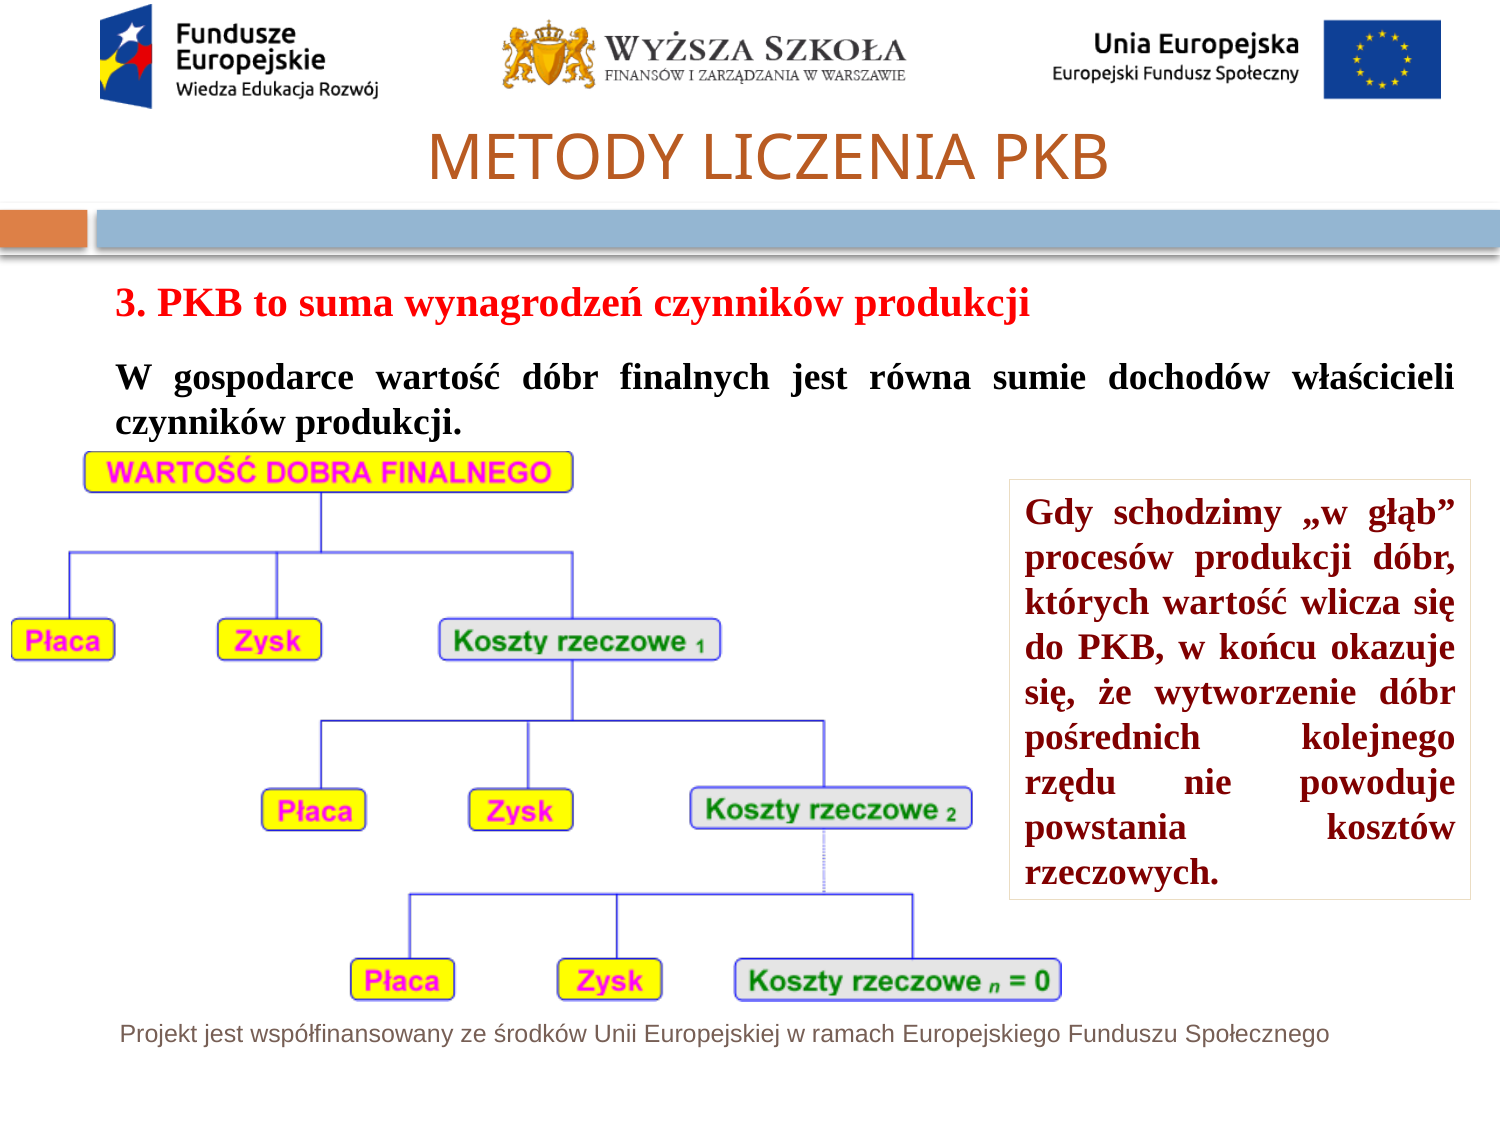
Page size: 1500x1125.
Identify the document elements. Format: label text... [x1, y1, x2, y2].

title METODY LICZENIA PKB [100, 119, 1439, 201]
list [100, 4, 1442, 109]
footer Projekt jest współfinansowany ze środków Unii Europejskiej w ramach Europejskiego Funduszu Społecznego [11, 1002, 1441, 1063]
text_box Gdy schodzimy „w głąb” procesów produkcji dóbr, których wartość wlicza się do PKB, w końcu okazuje się, że wytworzenie dóbr pośrednich kolejnego rzędu nie powoduje powstania kosztów rzeczowych. [1067, 479, 1471, 900]
picture [10, 451, 1062, 1002]
text_box 3. PKB to suma wynagrodzeń czynników produkcji W gospodarce wartość dóbr finalnych jest równa sumie dochodów właścicieli czynników produkcji. [100, 267, 1471, 450]
